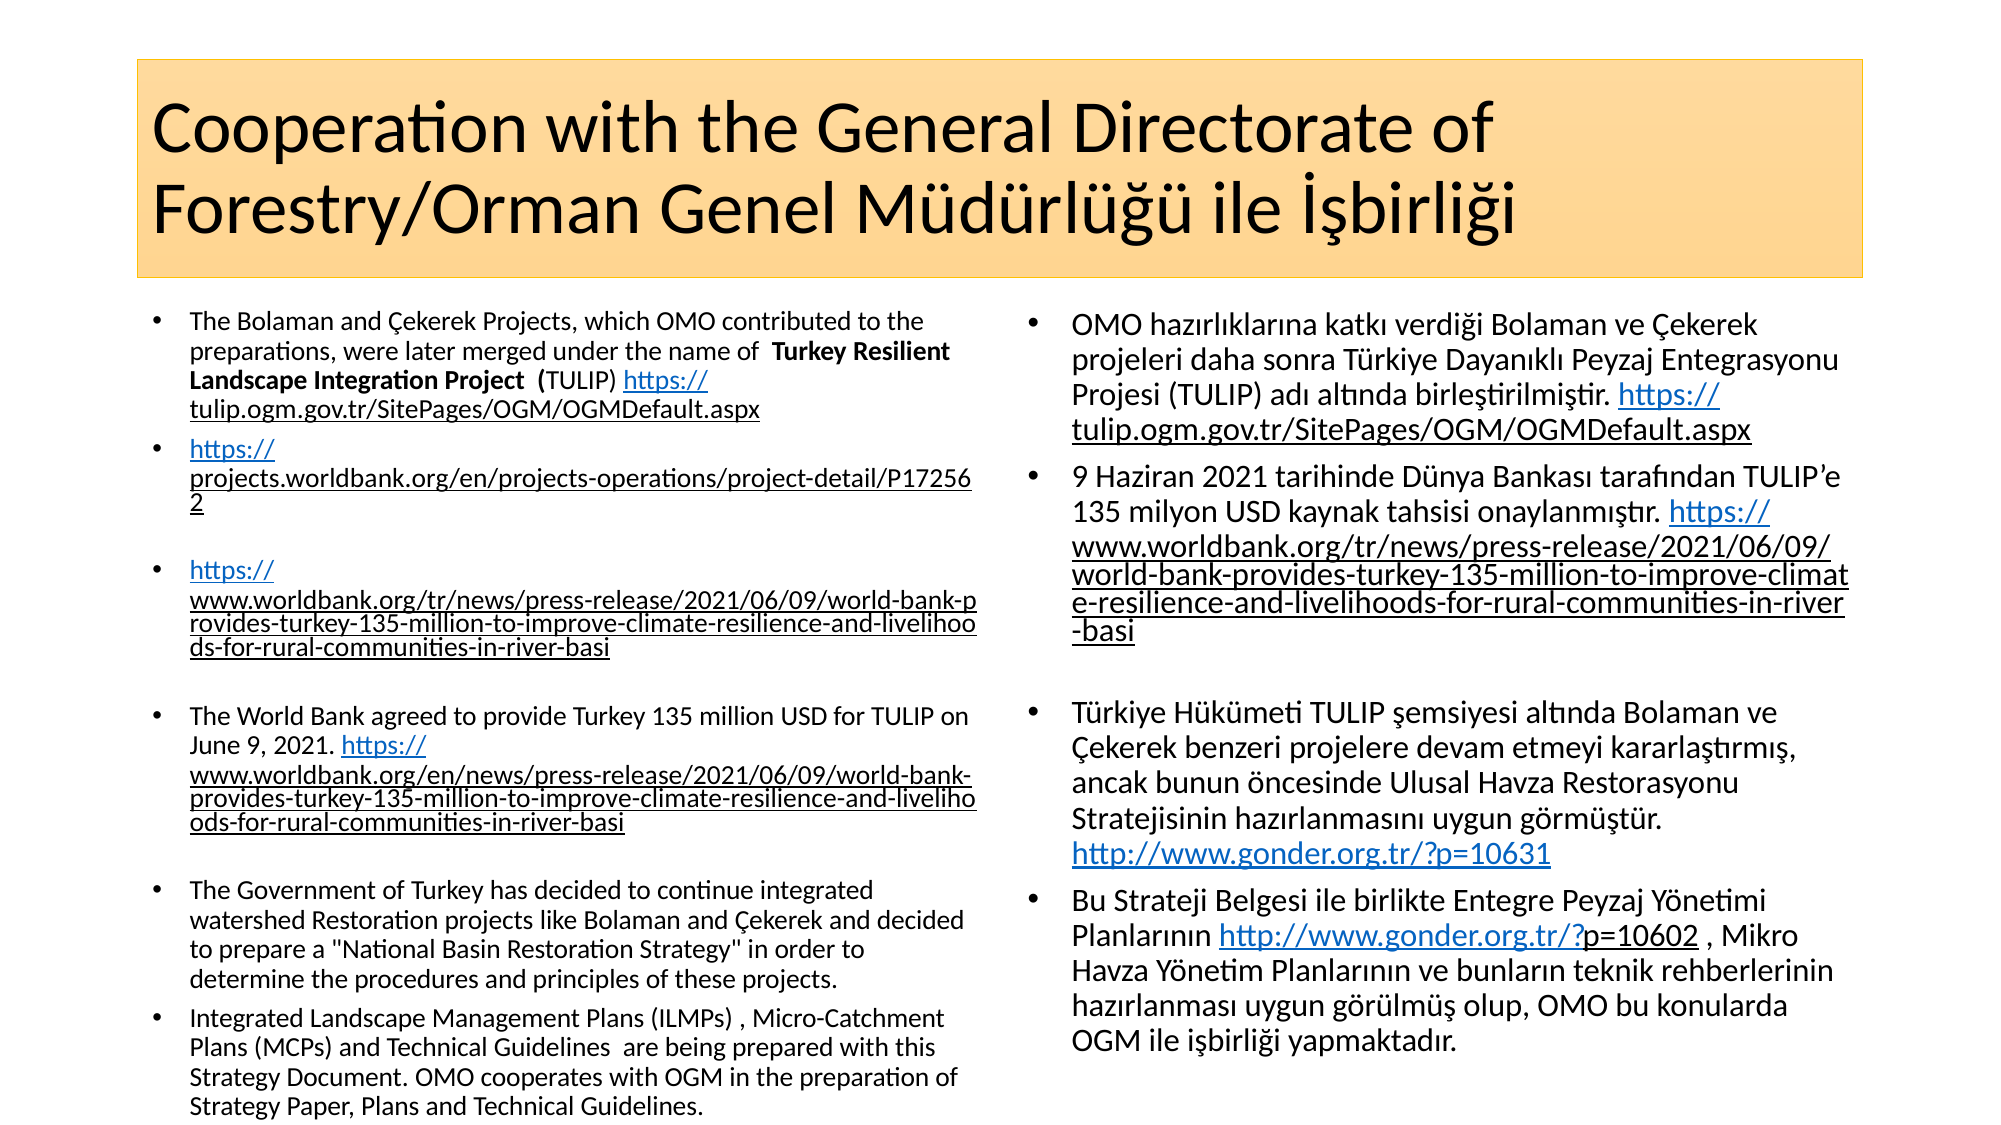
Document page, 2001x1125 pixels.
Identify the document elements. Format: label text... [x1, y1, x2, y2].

list The Bolaman and Çekerek Projects, which OMO contributed to the preparations, were later merged under the name of Turkey Resilient Landscape Integration Project (TULIP) https://tulip.ogm.gov.tr/SitePages/OGM/OGMDefault.aspx https://projects.worldbank.org/en/projects-operations/project-detail/P172562 https://www.worldbank.org/tr/news/press-release/2021/06/09/world-bank-provides-turkey-135-million-to-improve-climate-resilience-and-livelihoods-for-rural-communities-in-river-basi The World Bank agreed to provide Turkey 135 million USD for TULIP on June 9, 2021. https://www.worldbank.org/en/news/press-release/2021/06/09/world-bank-provides-turkey-135-million-to-improve-climate-resilience-and-livelihoods-for-rural-communities-in-river-basi The Government of Turkey has decided to continue integrated watershed Restoration projects like Bolaman and Çekerek and decided to prepare a "National Basin Restoration Strategy" in order to determine the procedures and principles of these projects. Integrated Landscape Management Plans (ILMPs) , Micro-Catchment Plans (MCPs) and Technical Guidelines are being prepared with this Strategy Document. OMO cooperates with OGM in the preparation of Strategy Paper, Plans and Technical Guidelines. [137, 299, 988, 1014]
title Cooperation with the General Directorate of Forestry/Orman Genel Müdürlüğü ile İşbirliği [137, 59, 1863, 278]
list OMO hazırlıklarına katkı verdiği Bolaman ve Çekerek projeleri daha sonra Türkiye Dayanıklı Peyzaj Entegrasyonu Projesi (TULIP) adı altında birleştirilmiştir. https://tulip.ogm.gov.tr/SitePages/OGM/OGMDefault.aspx 9 Haziran 2021 tarihinde Dünya Bankası tarafından TULIP’e 135 milyon USD kaynak tahsisi onaylanmıştır. https://www.worldbank.org/tr/news/press-release/2021/06/09/world-bank-provides-turkey-135-million-to-improve-climate-resilience-and-livelihoods-for-rural-communities-in-river-basi Türkiye Hükümeti TULIP şemsiyesi altında Bolaman ve Çekerek benzeri projelere devam etmeyi kararlaştırmış, ancak bunun öncesinde Ulusal Havza Restorasyonu Stratejisinin hazırlanmasını uygun görmüştür. http://www.gonder.org.tr/?p=10631 Bu Strateji Belgesi ile birlikte Entegre Peyzaj Yönetimi Planlarının http://www.gonder.org.tr/?p=10602 , Mikro Havza Yönetim Planlarının ve bunların teknik rehberlerinin hazırlanması uygun görülmüş olup, OMO bu konularda OGM ile işbirliği yapmaktadır. [1012, 299, 1863, 1014]
